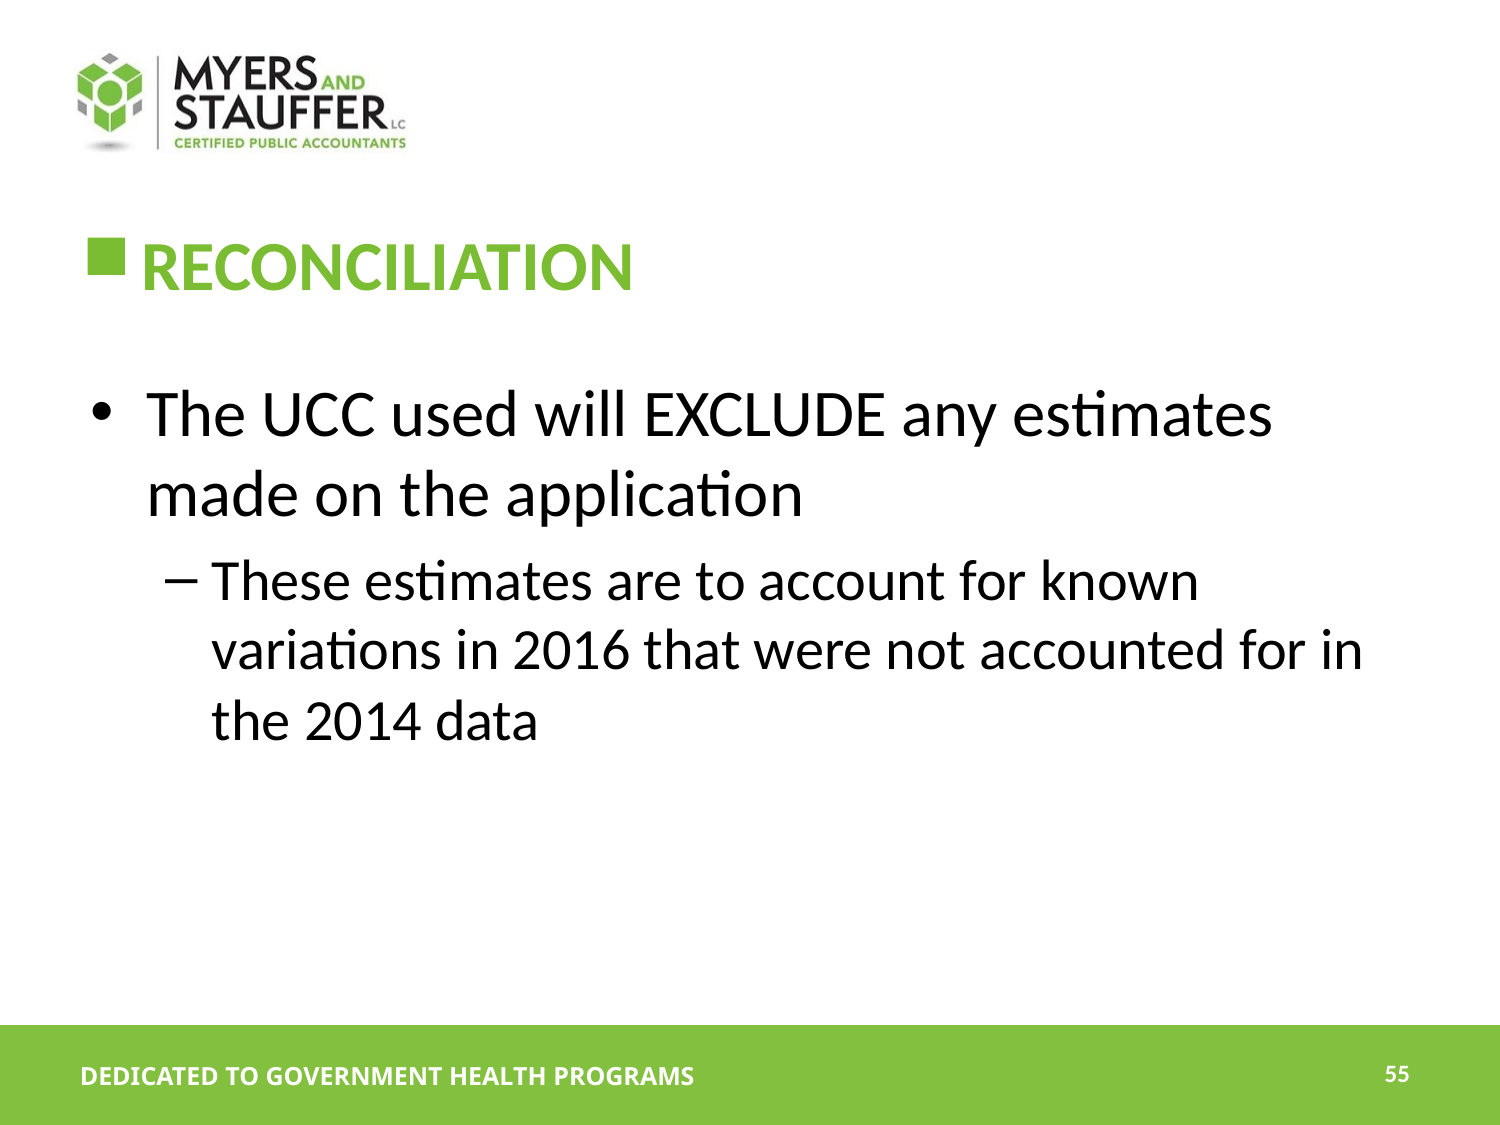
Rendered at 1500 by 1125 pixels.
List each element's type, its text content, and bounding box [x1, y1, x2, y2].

slide_number 55 [1074, 1042, 1425, 1103]
text_box DEDICATED TO GOVERNMENT HEALTH PROGRAMS [0, 1023, 1500, 1125]
text_box RECONCILIATION [62, 212, 1425, 313]
text_box [85, 235, 127, 277]
list The UCC used will EXCLUDE any estimates made on the application These estimates are to account for known variations in 2016 that were not accounted for in the 2014 data [75, 362, 1425, 900]
picture [74, 49, 408, 161]
